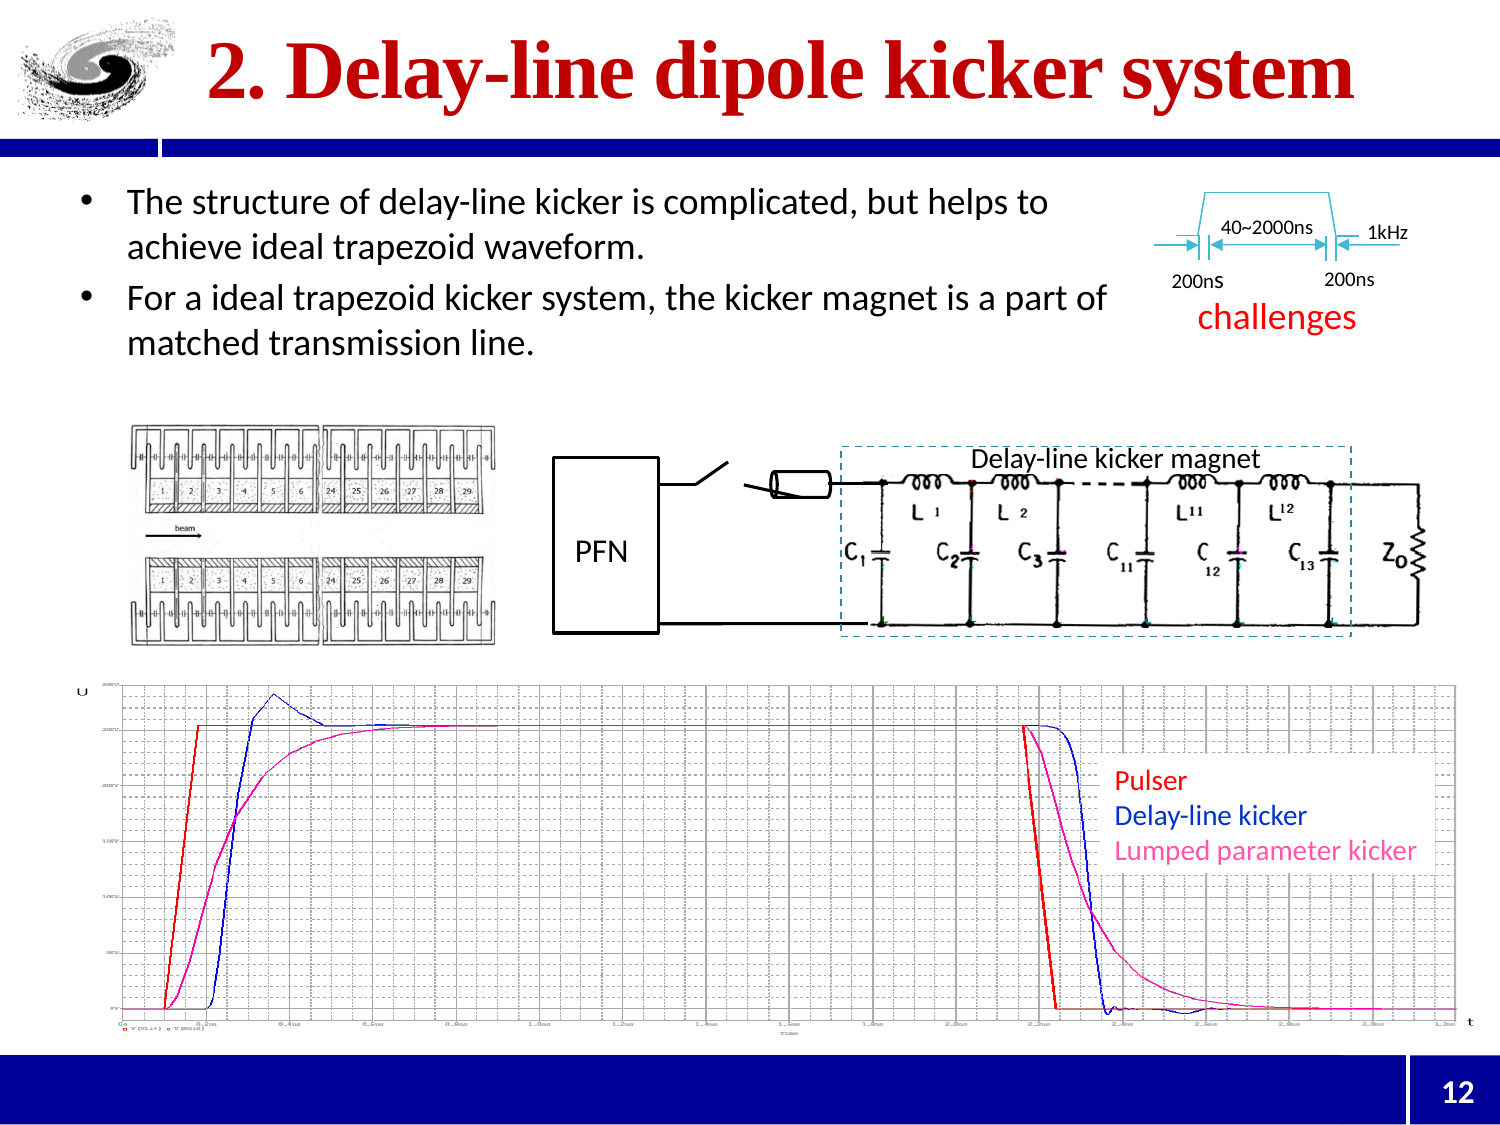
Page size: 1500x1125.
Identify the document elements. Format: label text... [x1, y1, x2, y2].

picture [125, 423, 497, 646]
picture [60, 680, 1486, 1036]
text_box The structure of delay-line kicker is complicated, but helps to achieve ideal trapezoid waveform. For a ideal trapezoid kicker system, the kicker magnet is a part of matched transmission line. [65, 169, 1157, 422]
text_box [1153, 192, 1436, 302]
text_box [553, 431, 1434, 637]
text_box challenges [1182, 302, 1373, 345]
title 2. Delay-line dipole kicker system [191, 17, 1486, 127]
picture [18, 17, 175, 122]
